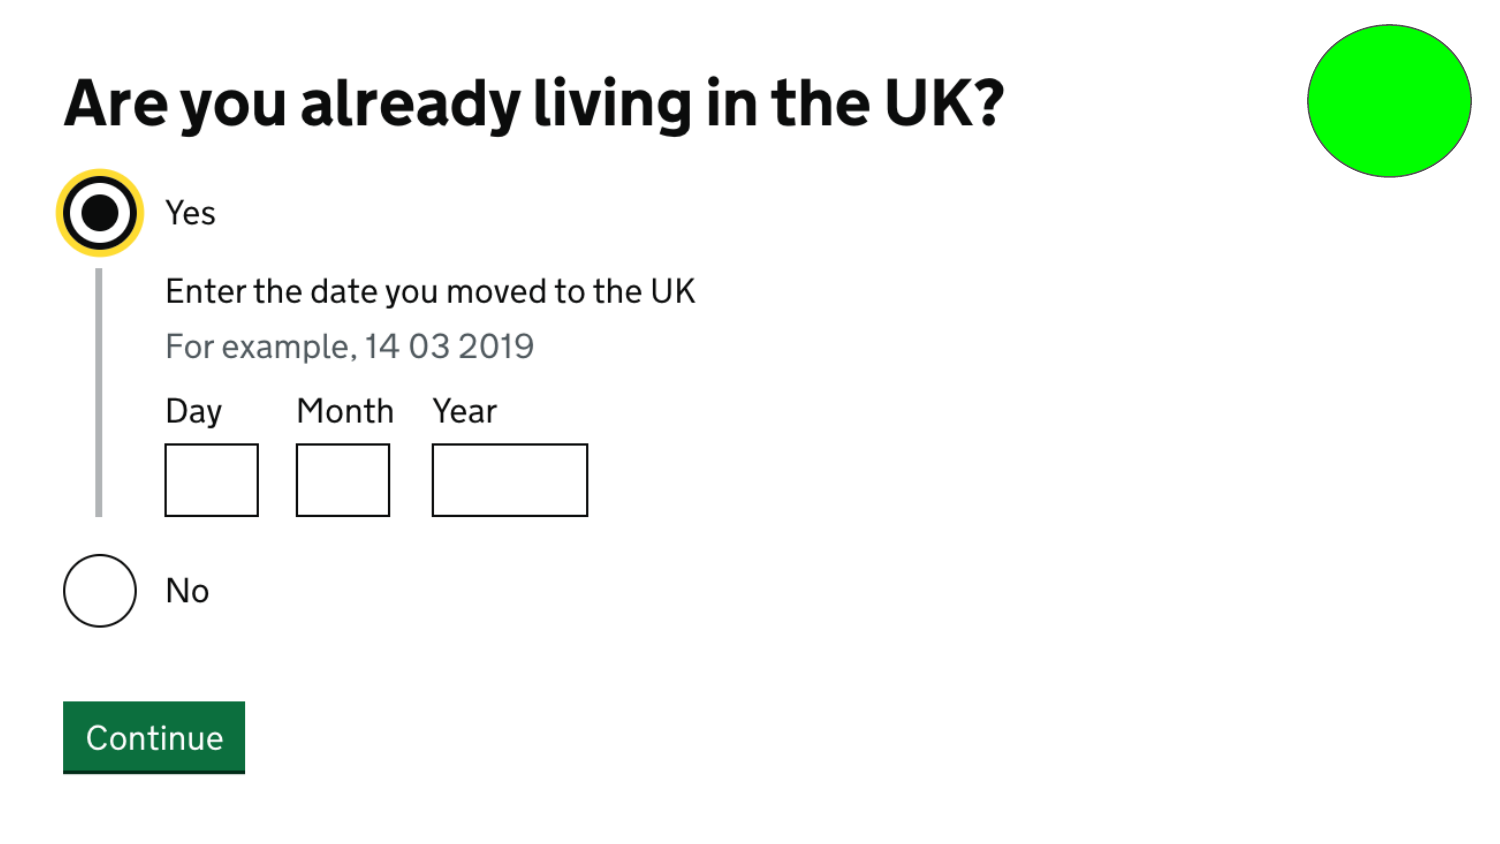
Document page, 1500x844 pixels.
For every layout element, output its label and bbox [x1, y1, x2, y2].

picture [24, 24, 1040, 819]
text_box [1307, 24, 1472, 177]
